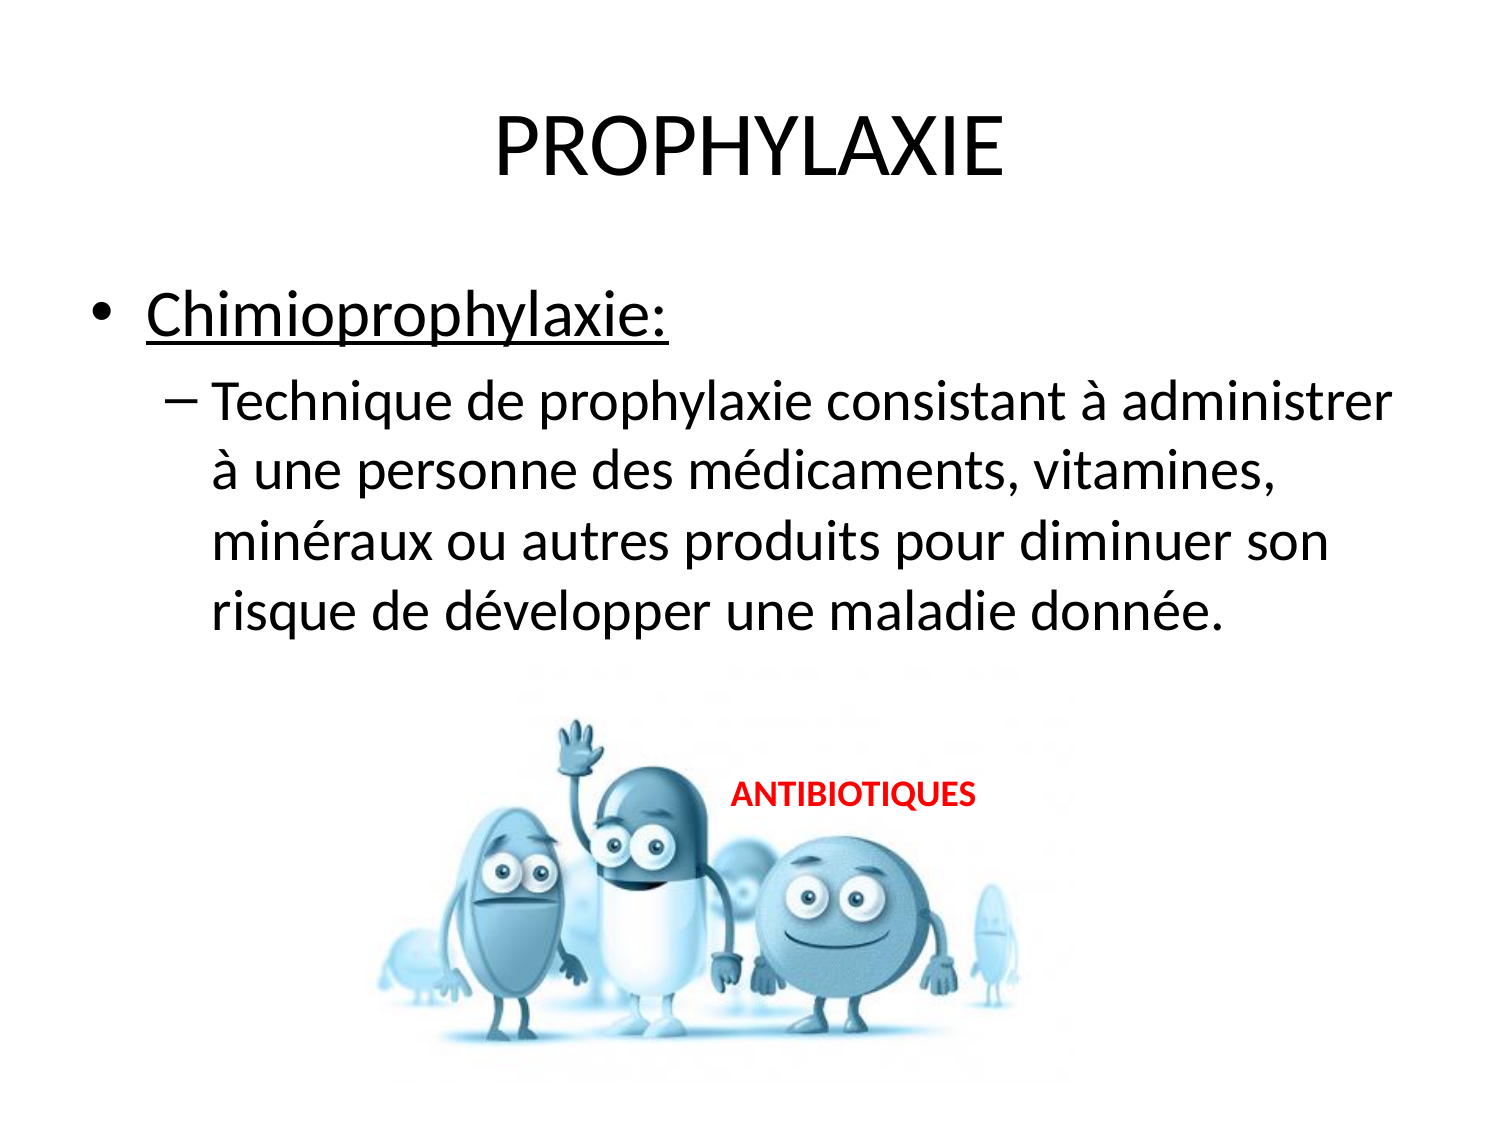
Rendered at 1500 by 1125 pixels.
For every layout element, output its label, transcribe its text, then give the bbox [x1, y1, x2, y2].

picture [292, 667, 1075, 1084]
title PROPHYLAXIE [75, 45, 1425, 233]
list Chimioprophylaxie: Technique de prophylaxie consistant à administrer à une personne des médicaments, vitamines, minéraux ou autres produits pour diminuer son risque de développer une maladie donnée. [75, 262, 1425, 668]
